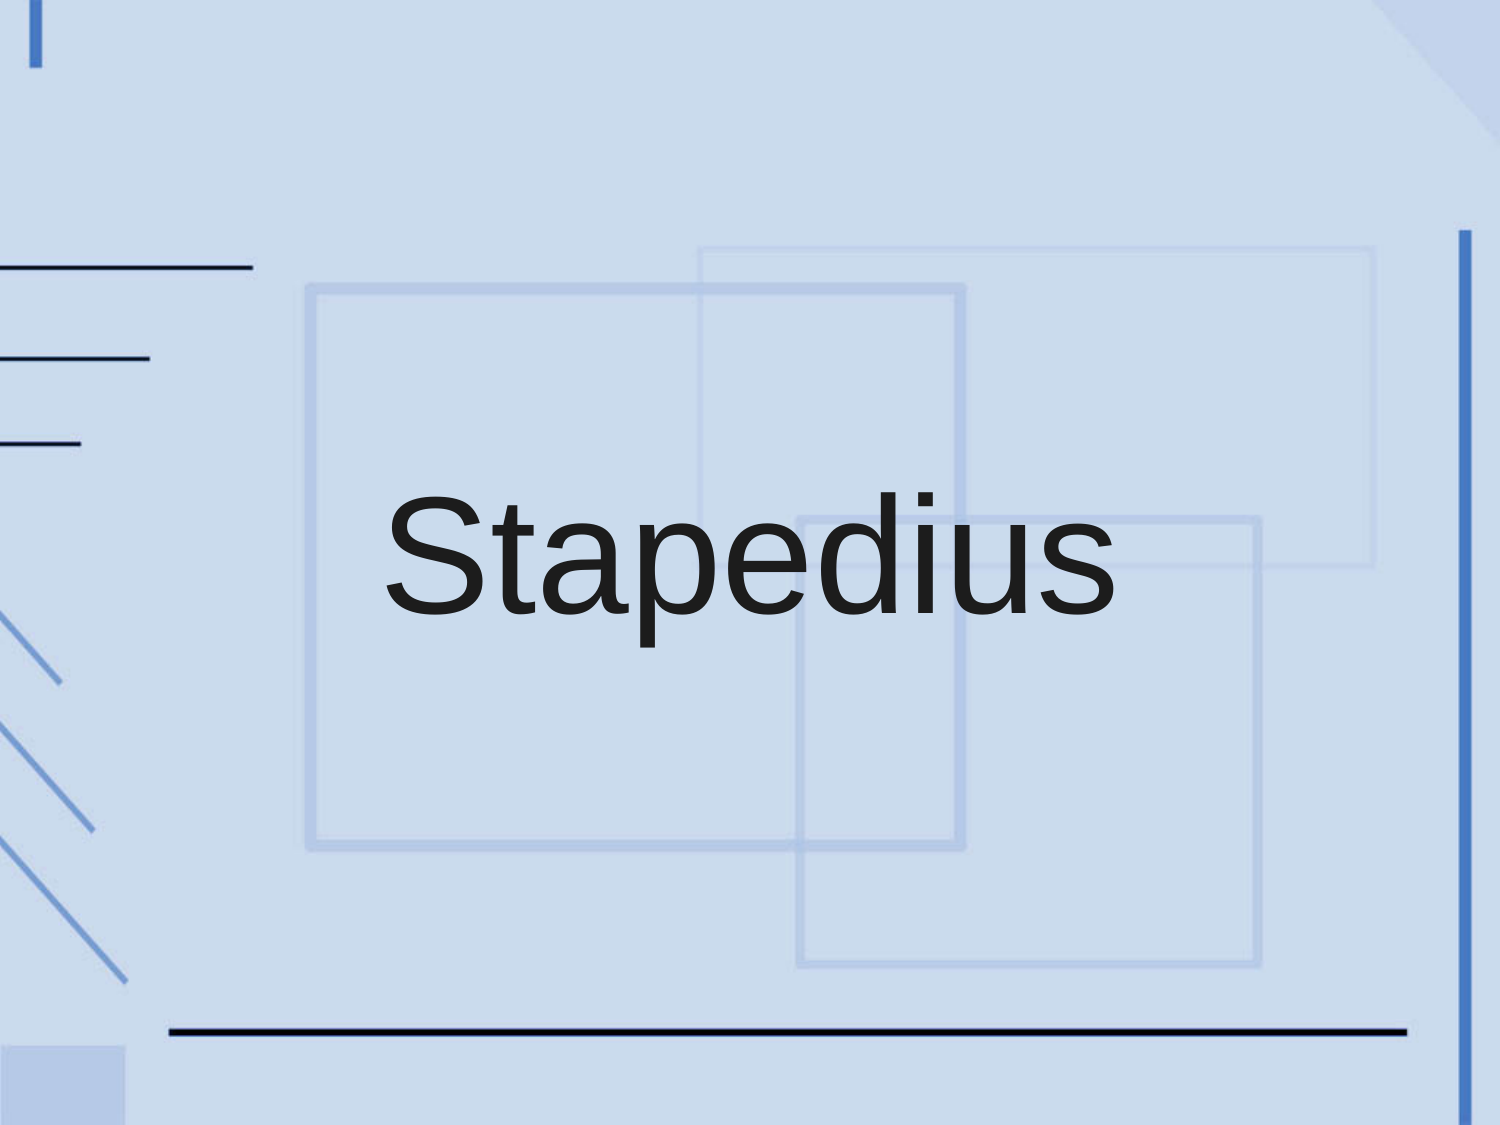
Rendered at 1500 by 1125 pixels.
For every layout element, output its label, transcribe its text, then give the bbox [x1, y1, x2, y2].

picture [0, 0, 1500, 1125]
title Stapedius [112, 439, 1388, 655]
